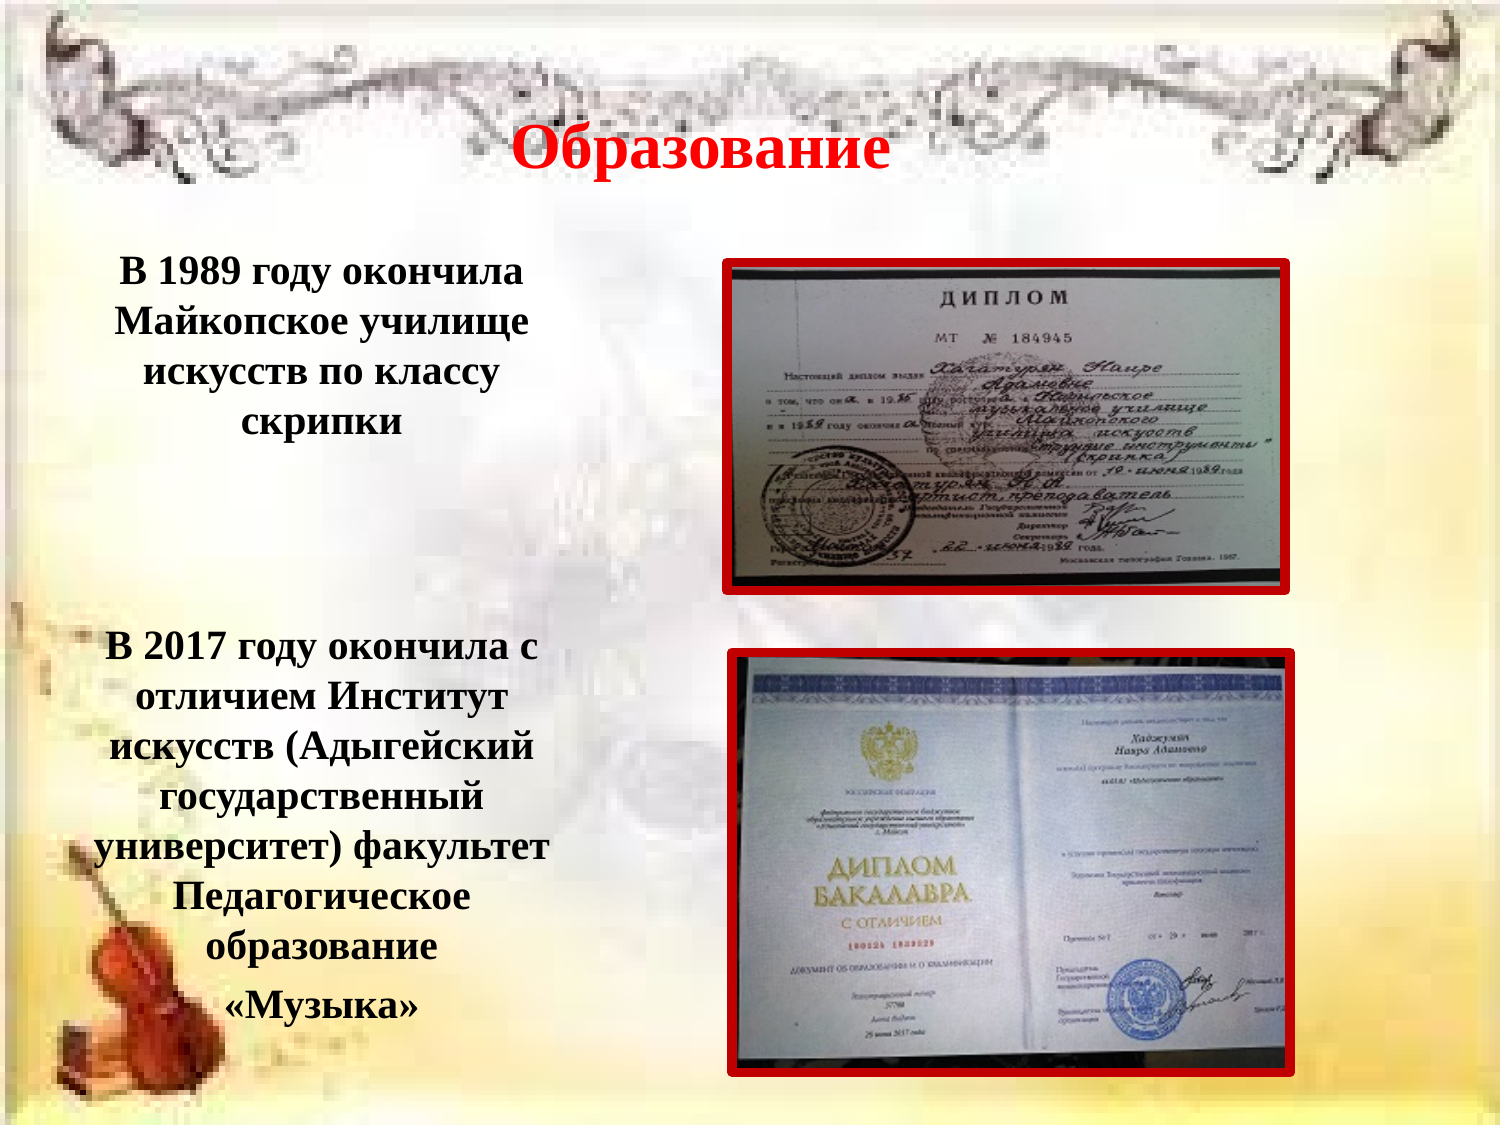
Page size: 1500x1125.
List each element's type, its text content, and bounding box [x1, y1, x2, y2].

text_box Образование [96, 95, 1305, 268]
picture [0, 0, 1500, 1125]
title [75, 44, 569, 235]
list В 1989 году окончила Майкопское училище искусств по классу скрипки В 2017 году окончила с отличием Институт искусств (Адыгейский государственный университет) факультет Педагогическое образование «Музыка» [75, 235, 569, 1005]
